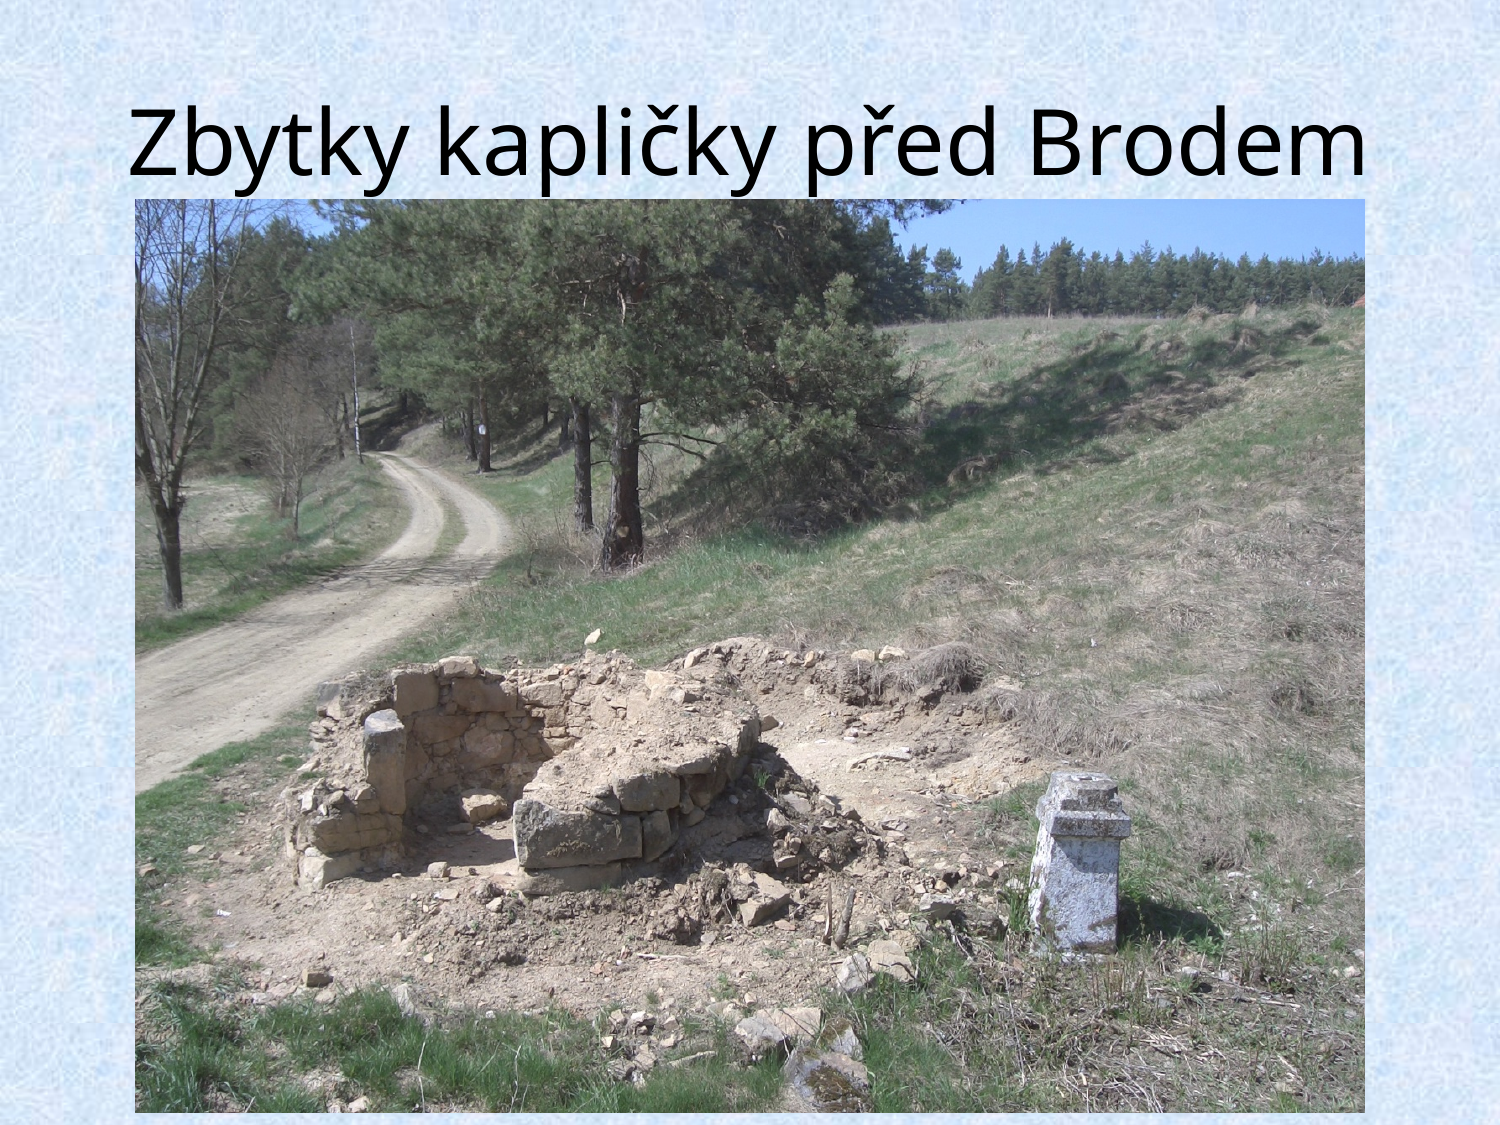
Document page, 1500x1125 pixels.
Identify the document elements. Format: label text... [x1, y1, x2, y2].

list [135, 198, 1365, 1113]
picture [0, 0, 1500, 1125]
title Zbytky kapličky před Brodem [74, 44, 1426, 233]
